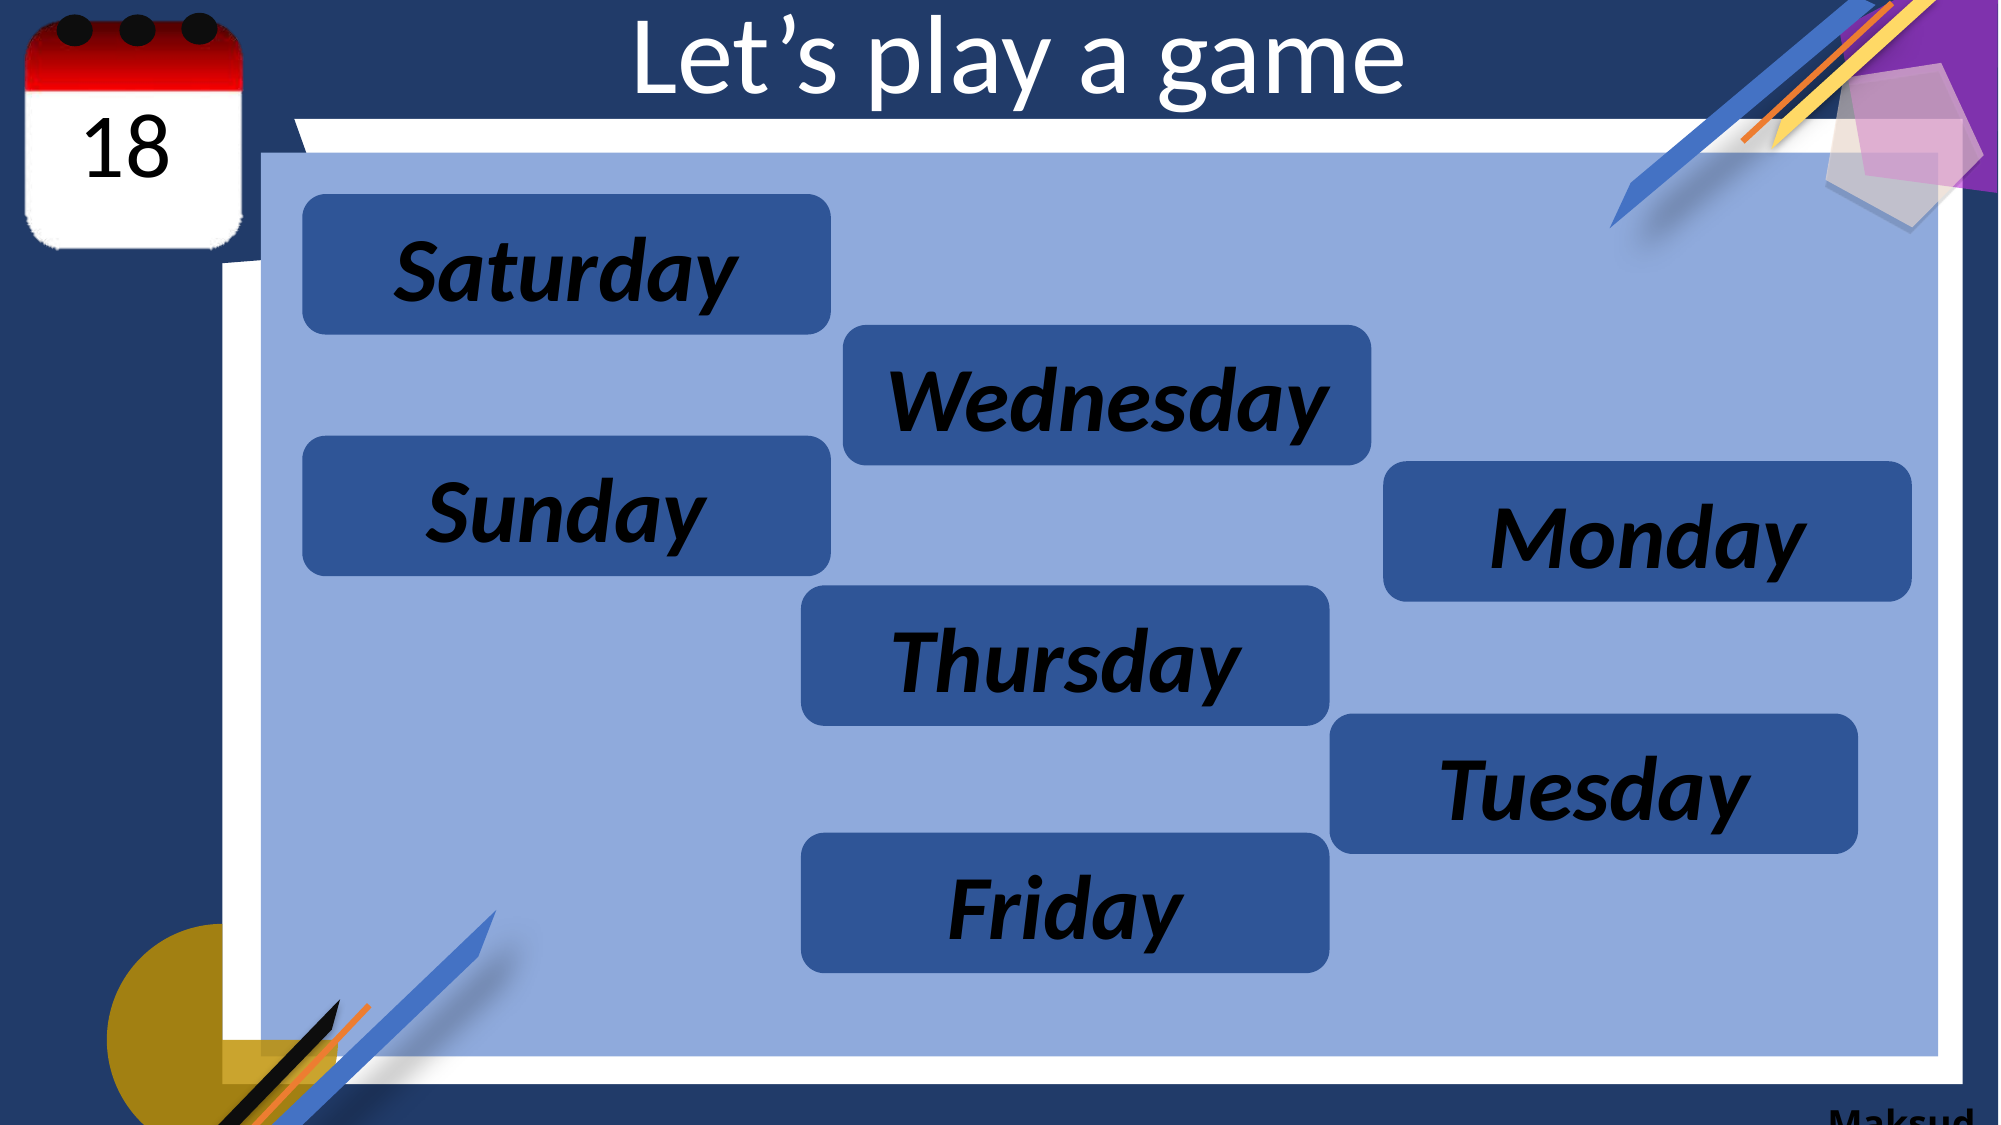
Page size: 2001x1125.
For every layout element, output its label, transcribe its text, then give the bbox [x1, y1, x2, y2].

text_box 18 [63, 77, 187, 203]
text_box Let’s play a game [450, 0, 1588, 114]
text_box Sunday [301, 434, 832, 578]
text_box Tuesday [1328, 712, 1860, 856]
picture [4, 0, 264, 251]
text_box Saturday [301, 193, 832, 336]
text_box Friday [799, 831, 1331, 975]
text_box Wednesday [841, 323, 1373, 467]
text_box Thursday [799, 584, 1331, 727]
text_box Monday [1382, 460, 1913, 603]
